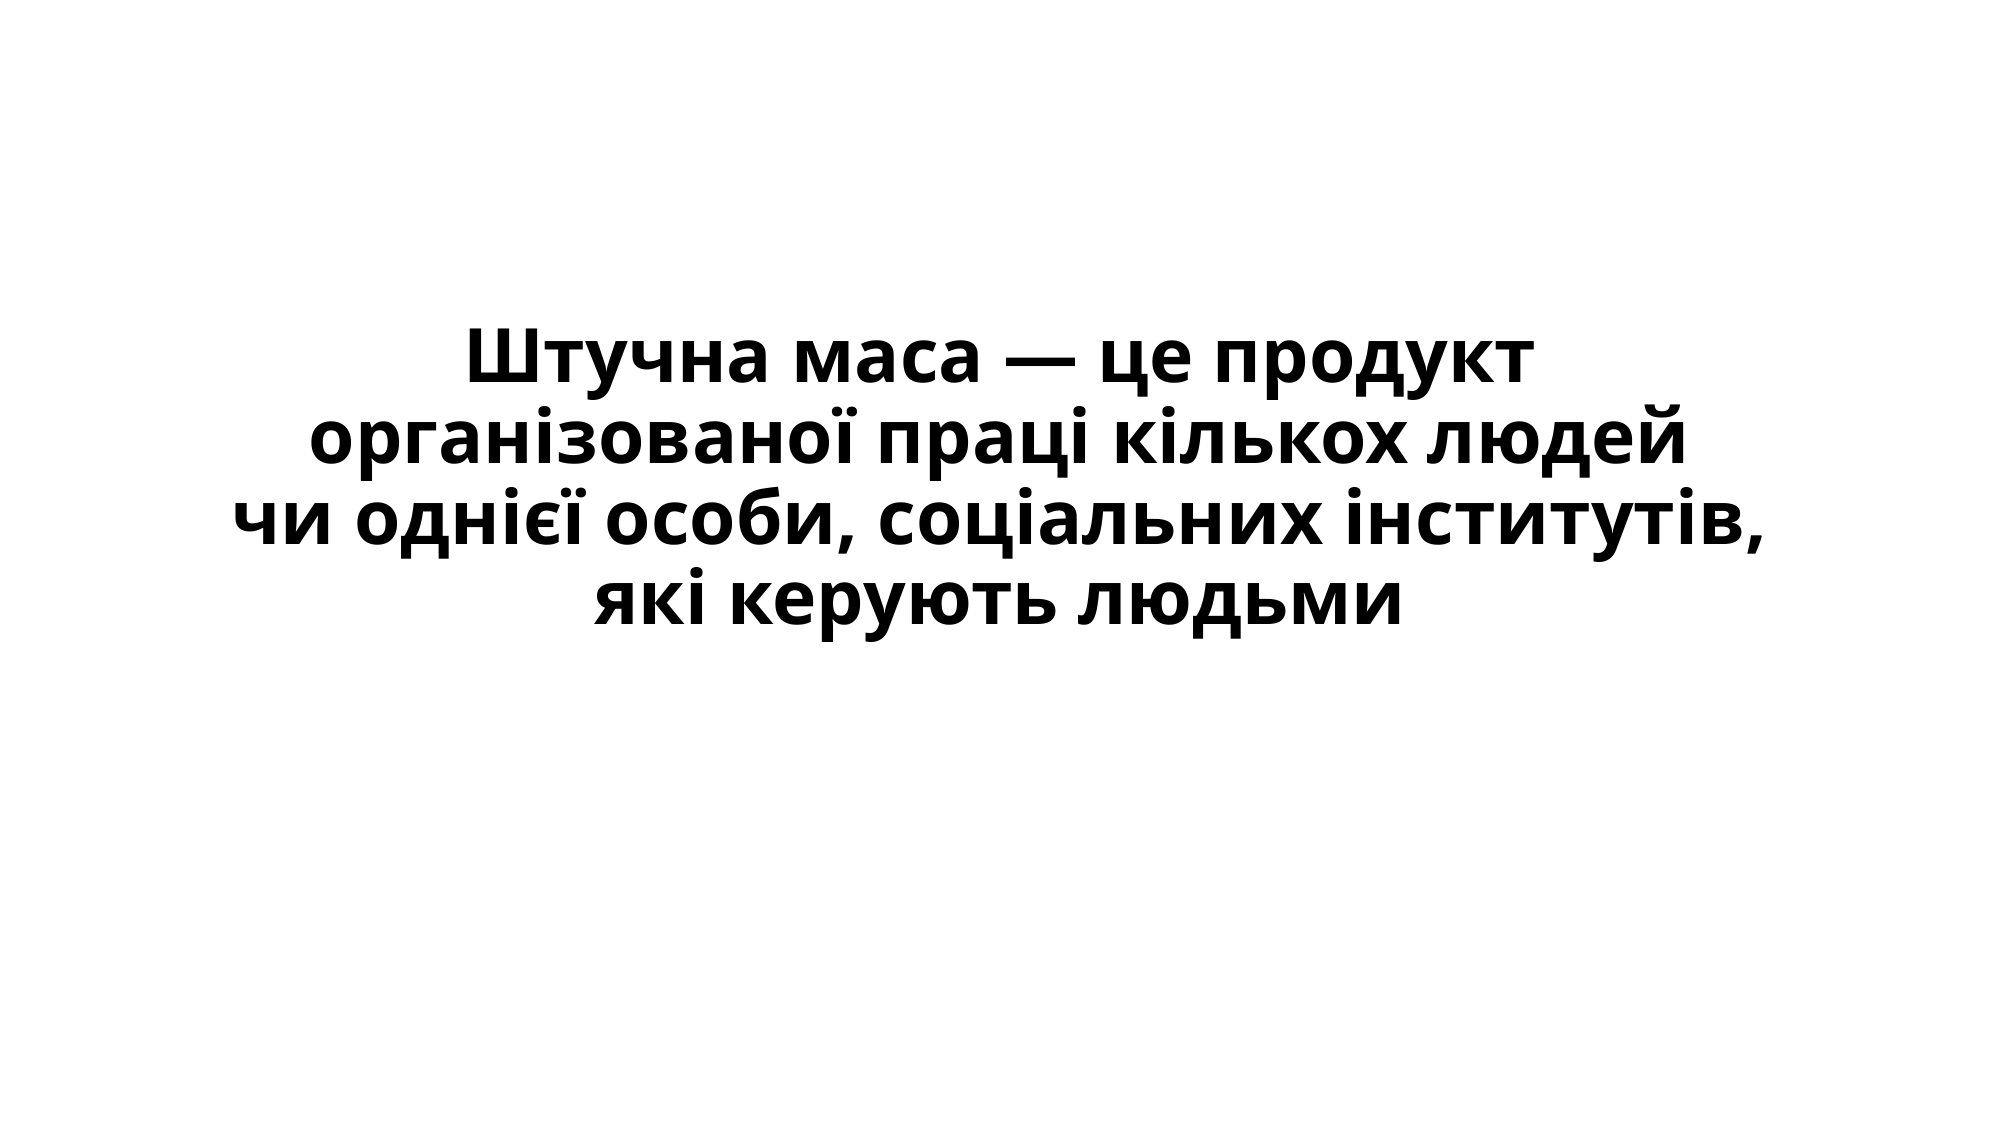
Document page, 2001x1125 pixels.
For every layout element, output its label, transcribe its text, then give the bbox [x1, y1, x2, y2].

title Штучна маса — це продукт організованої праці кількох людей чи однієї особи, соціальних інститутів, які керують людьми [0, 503, 2000, 985]
